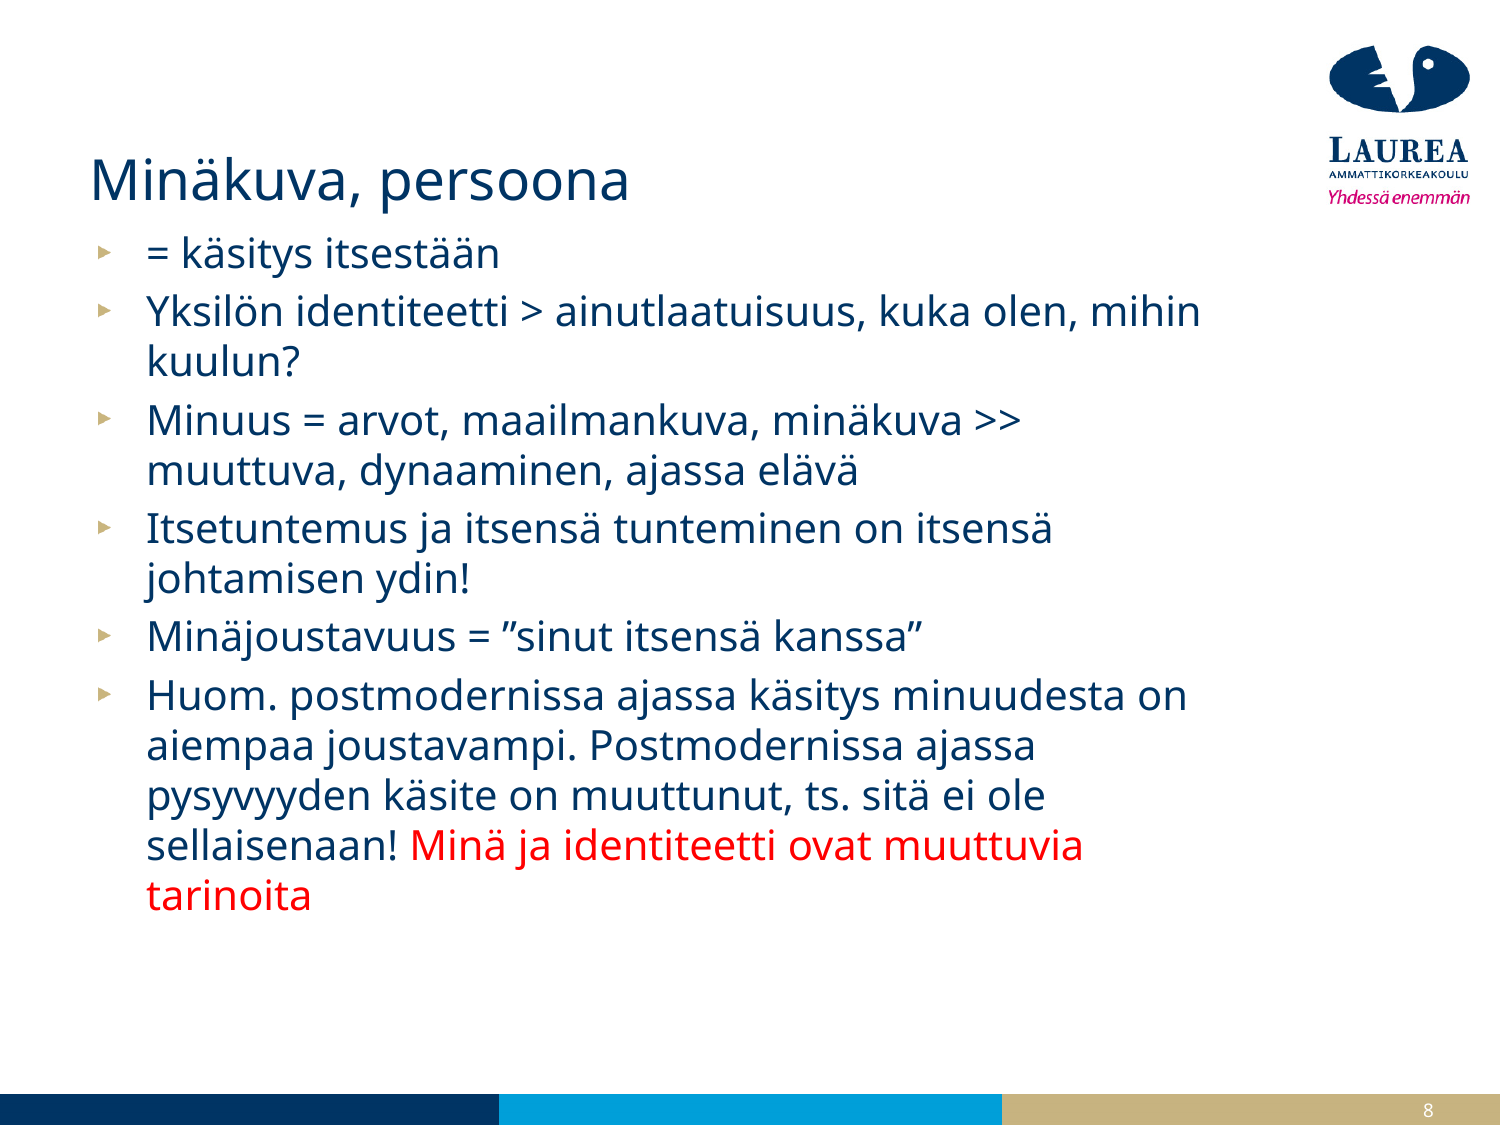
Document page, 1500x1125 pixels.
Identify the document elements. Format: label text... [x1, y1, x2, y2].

picture [89, 678, 117, 709]
picture [89, 295, 117, 325]
picture [89, 403, 117, 433]
title Minäkuva, persoona [75, 136, 1224, 219]
picture [89, 512, 117, 542]
list = käsitys itsestään Yksilön identiteetti > ainutlaatuisuus, kuka olen, mihin kuulun? Minuus = arvot, maailmankuva, minäkuva >> muuttuva, dynaaminen, ajassa elävä Itsetuntemus ja itsensä tunteminen on itsensä johtamisen ydin! Minäjoustavuus = ”sinut itsensä kanssa” Huom. postmodernissa ajassa käsitys minuudesta on aiempaa joustavampi. Postmodernissa ajassa pysyvyyden käsite on muuttunut, ts. sitä ei ole sellaisenaan! Minä ja identiteetti ovat muuttuvia tarinoita [75, 219, 1224, 1027]
picture [89, 620, 117, 650]
picture [89, 237, 117, 267]
picture [0, 1094, 498, 1125]
picture [1003, 1094, 1500, 1125]
picture [1326, 44, 1471, 206]
